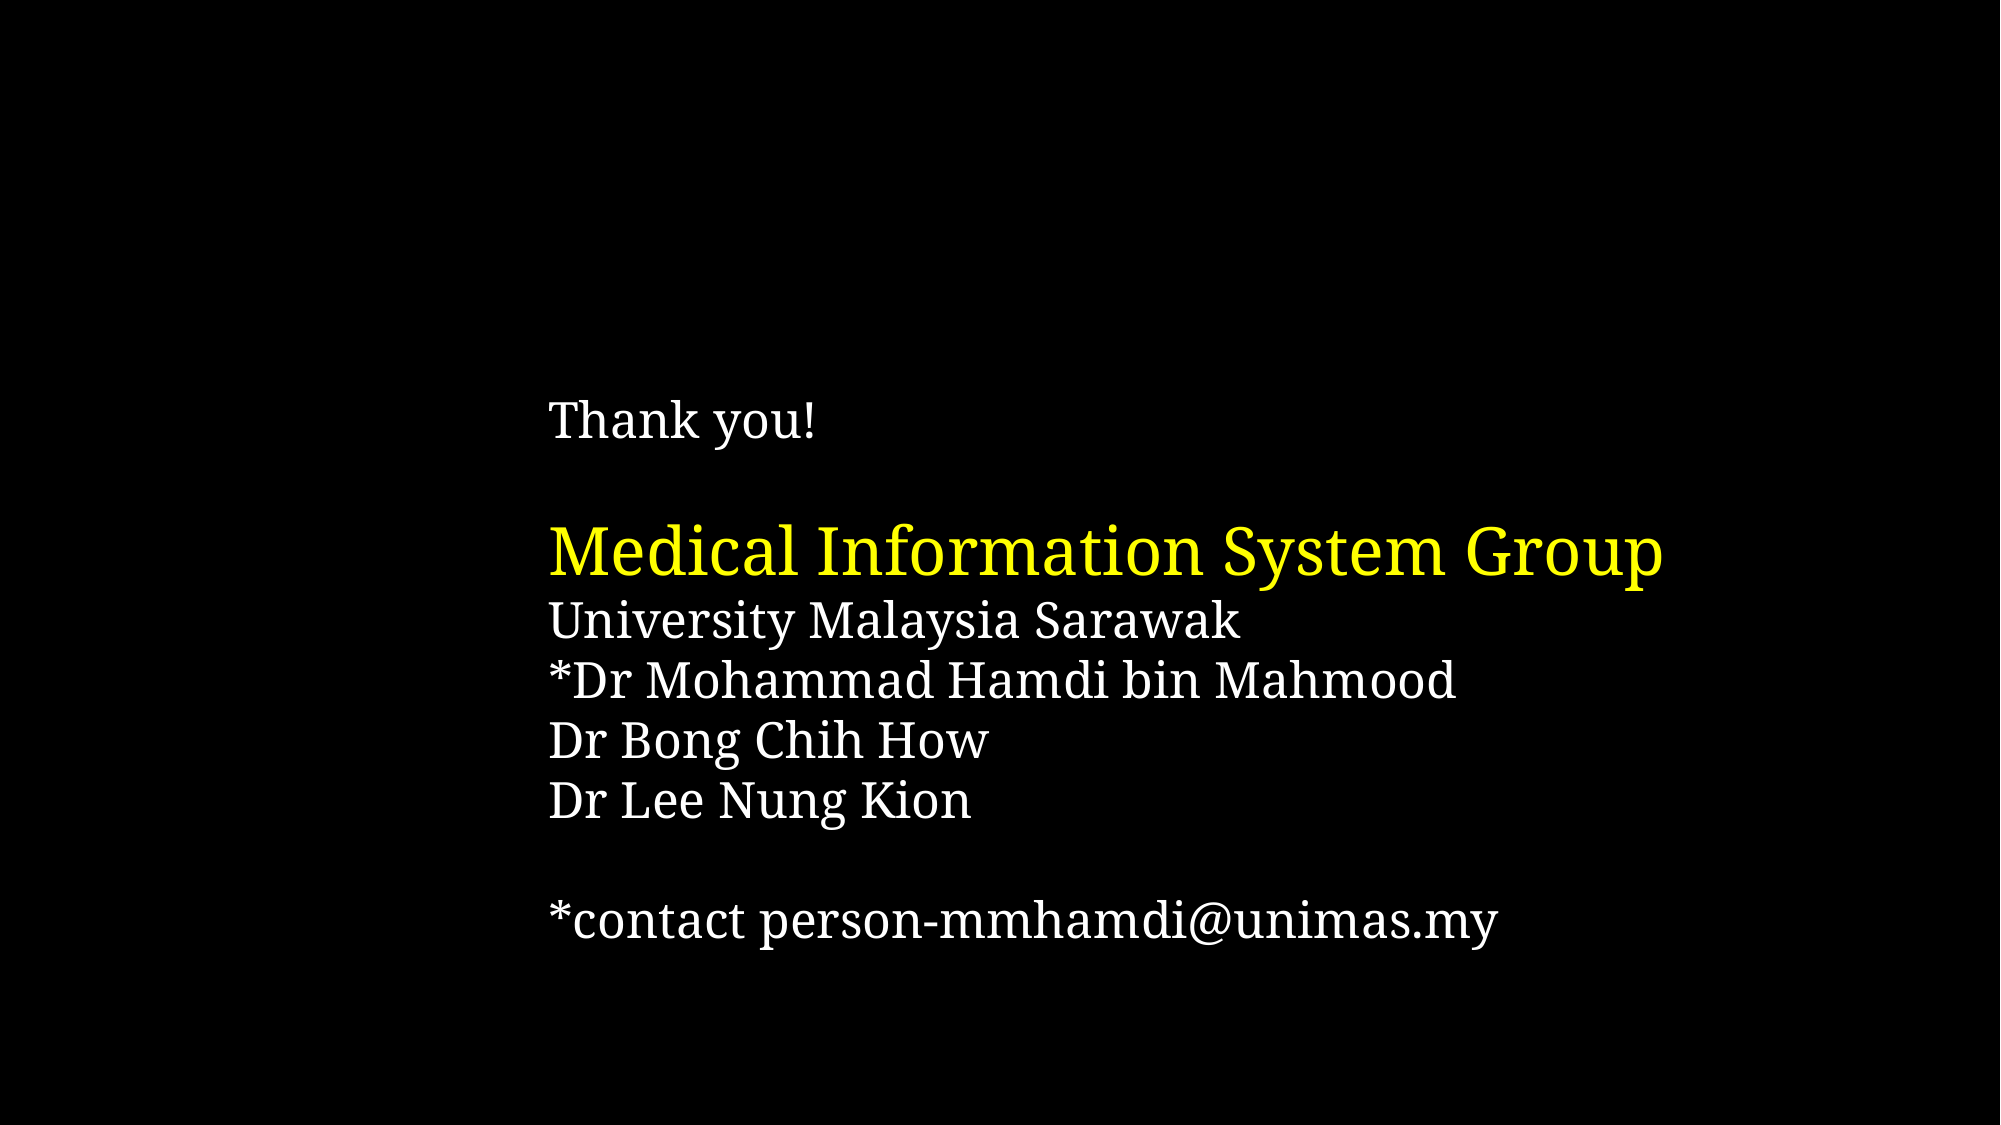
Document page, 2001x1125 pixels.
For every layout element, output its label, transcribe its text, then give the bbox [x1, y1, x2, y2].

text_box Thank you! Medical Information System Group University Malaysia Sarawak *Dr Mohammad Hamdi bin Mahmood Dr Bong Chih How Dr Lee Nung Kion *contact person-mmhamdi@unimas.my [533, 380, 1755, 1016]
